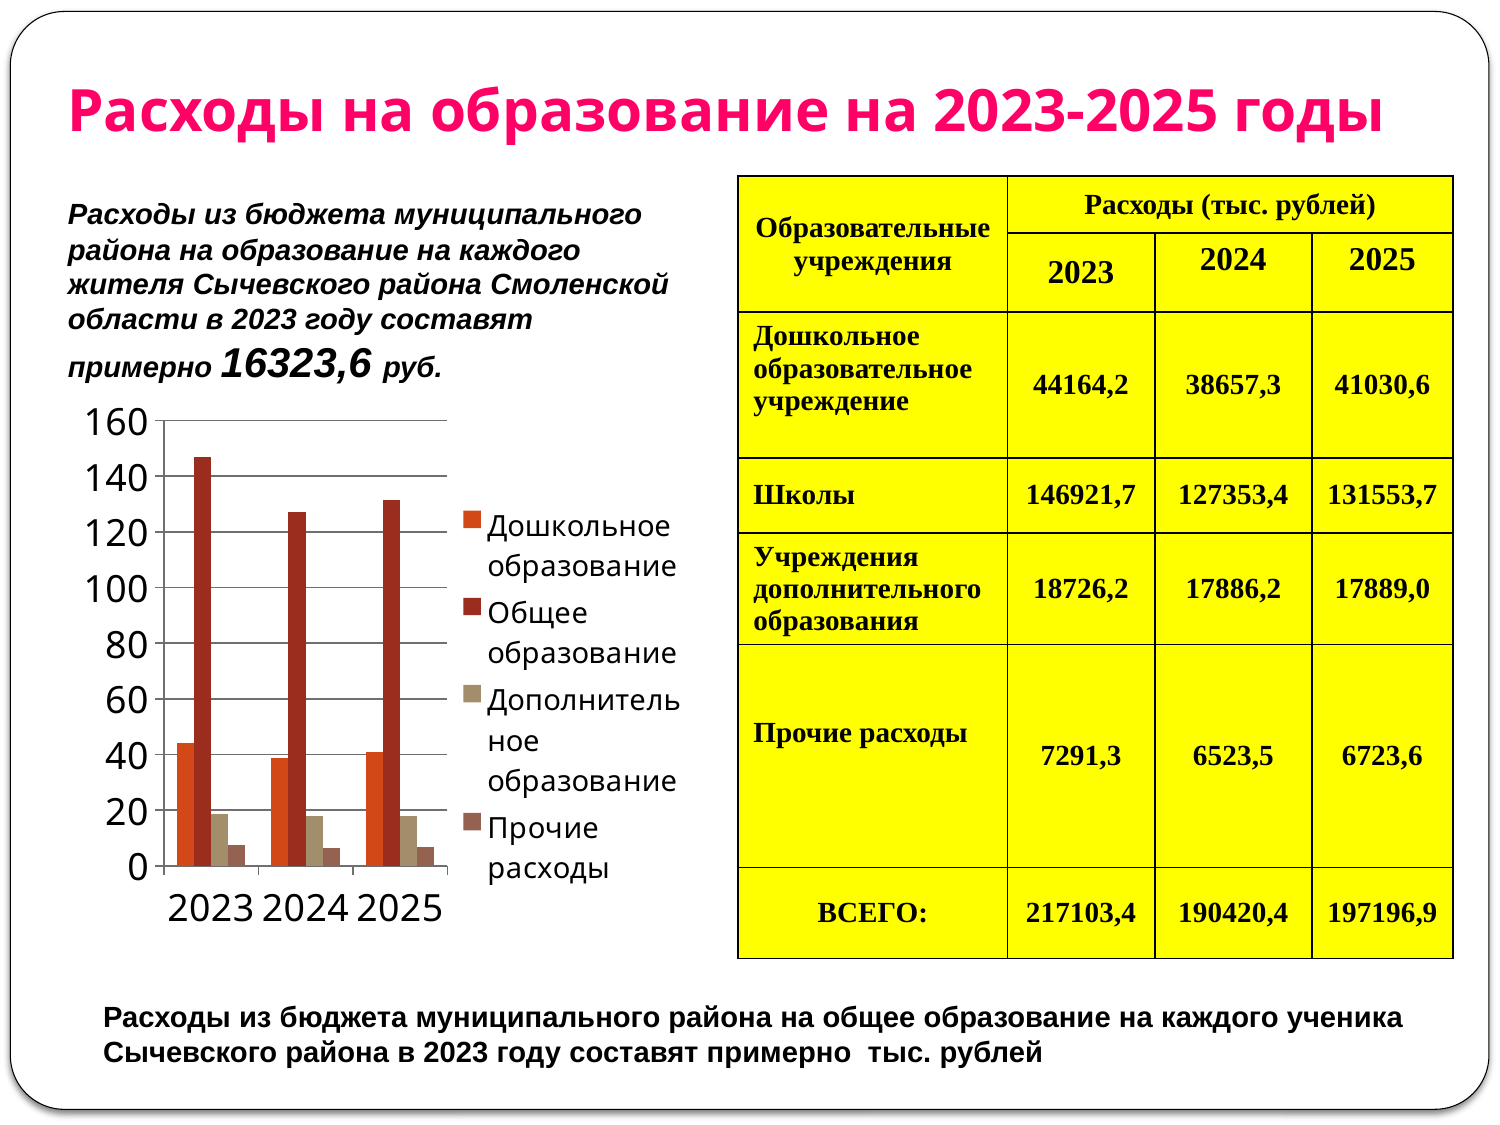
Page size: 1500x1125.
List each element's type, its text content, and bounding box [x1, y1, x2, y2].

table_cell 190420,4 [1156, 868, 1311, 958]
text_box Расходы из бюджета муниципального района на образование на каждого жителя Сычевского района Смоленской области в 2023 году составят примерно 16323,6 руб. [53, 184, 691, 384]
table_cell 17889,0 [1313, 534, 1452, 644]
table_cell 38657,3 [1156, 313, 1311, 457]
table_cell 44164,2 [1008, 313, 1154, 457]
chart [46, 386, 704, 1007]
table_cell 2024 [1156, 234, 1311, 311]
table_cell 2025 [1313, 234, 1452, 311]
table_cell 18726,2 [1008, 534, 1154, 644]
table_cell Учреждения дополнительного образования [739, 534, 1007, 644]
table_header Образовательные учреждения [739, 177, 1007, 311]
table_cell 127353,4 [1156, 459, 1311, 532]
table_cell 131553,7 [1313, 459, 1452, 532]
table_cell Школы [739, 459, 1007, 532]
text_box Расходы из бюджета муниципального района на общее образование на каждого ученика Сычевского района в 2023 году составят примерно тыс. рублей [88, 999, 1439, 1068]
table_cell 2023 [1008, 234, 1154, 311]
table_header Расходы (тыс. рублей) [1008, 177, 1452, 232]
title Расходы на образование на 2023-2025 годы [0, 42, 1454, 159]
table_cell 6723,6 [1313, 645, 1452, 867]
table_cell Прочие расходы [739, 645, 1007, 867]
table_cell 146921,7 [1008, 459, 1154, 532]
table_cell ВСЕГО: [739, 868, 1007, 958]
table_cell 17886,2 [1156, 534, 1311, 644]
table_cell 197196,9 [1313, 868, 1452, 958]
table_cell 217103,4 [1008, 868, 1154, 958]
table_cell 6523,5 [1156, 645, 1311, 867]
table_cell 41030,6 [1313, 313, 1452, 457]
table_cell Дошкольное образовательное учреждение [739, 313, 1007, 457]
table_cell 7291,3 [1008, 645, 1154, 867]
